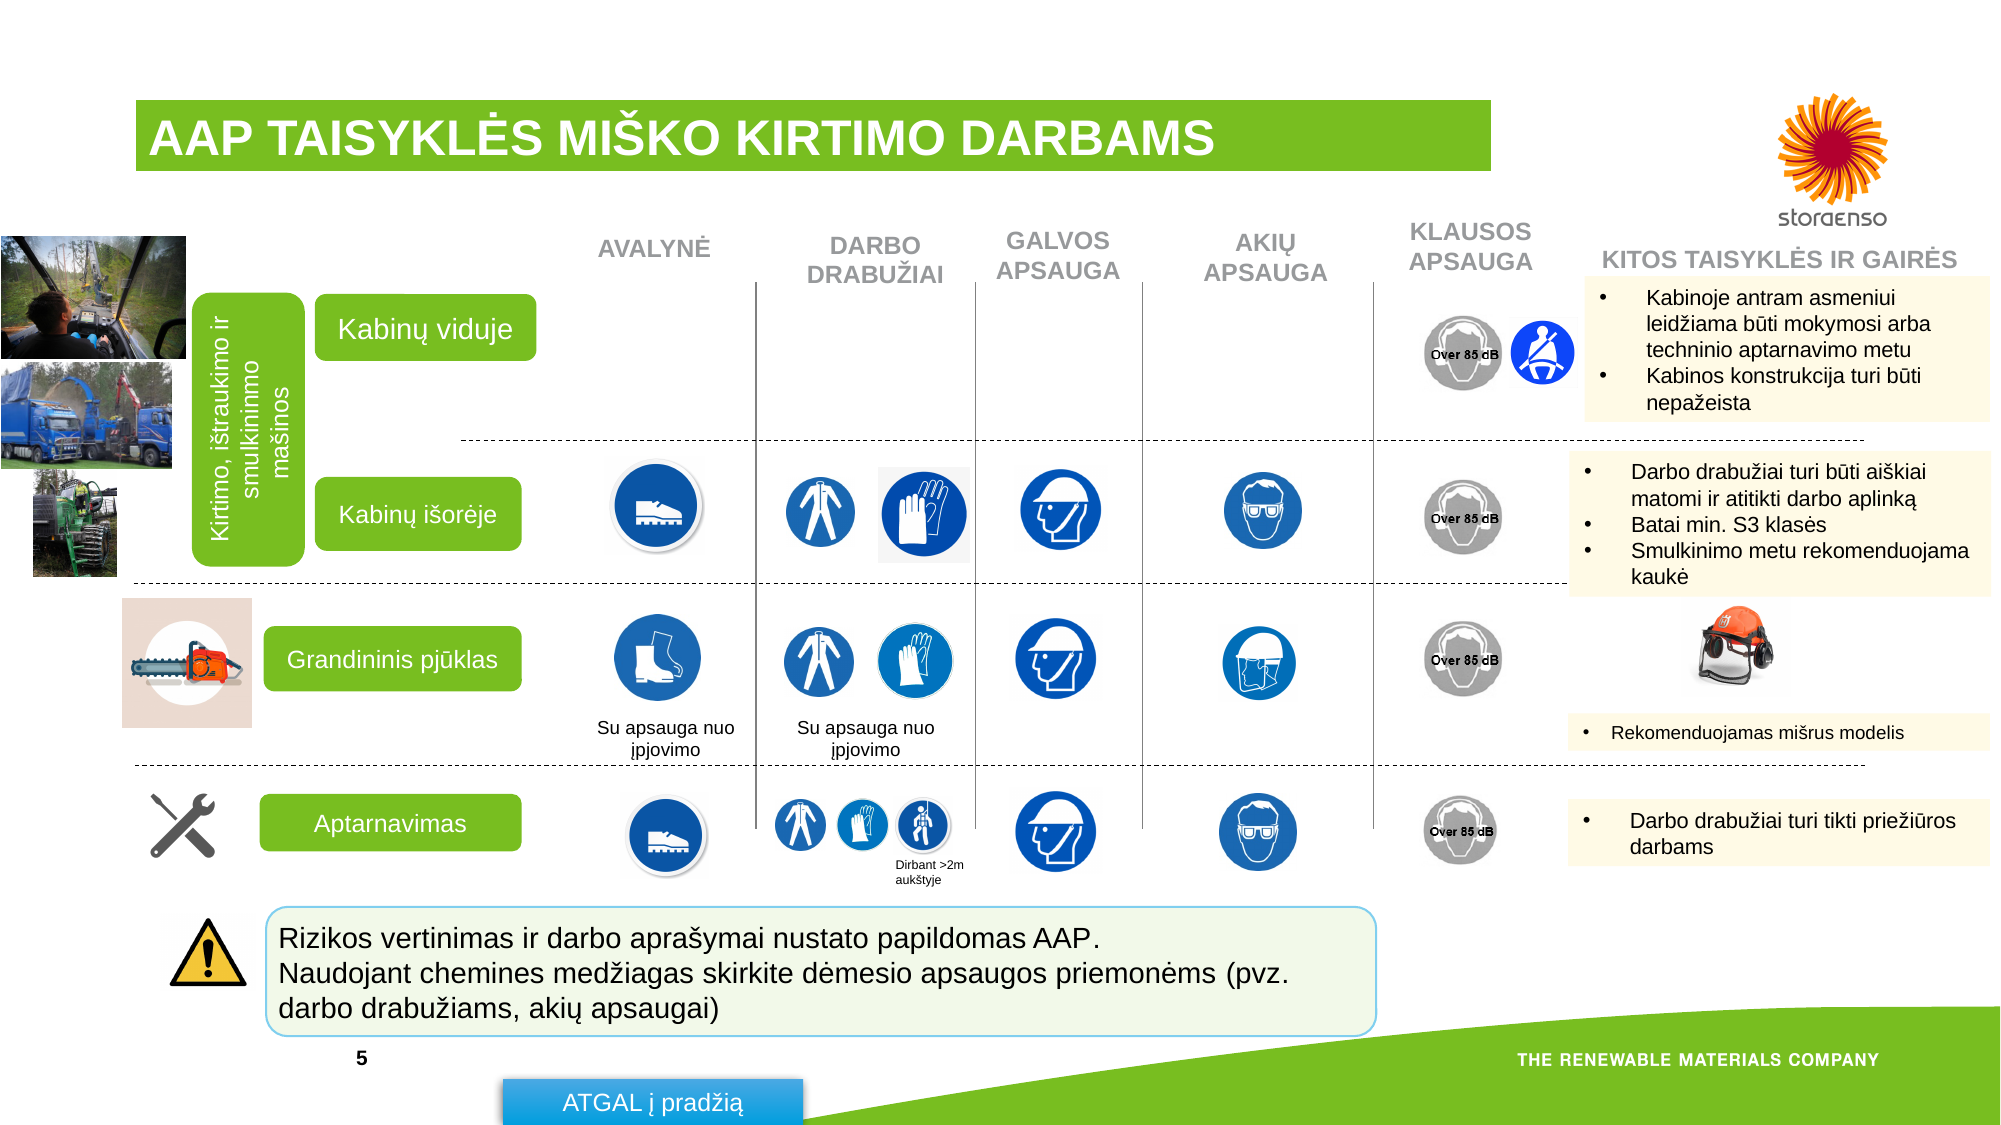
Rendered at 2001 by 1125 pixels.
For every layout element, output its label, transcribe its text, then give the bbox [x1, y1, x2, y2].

text_box Darbo drabužiai turi tikti priežiūros darbams [1568, 799, 1990, 867]
text_box Aptarnavimas [258, 792, 523, 853]
picture [1224, 472, 1302, 550]
picture [1411, 606, 1510, 700]
picture [1219, 793, 1297, 871]
text_box AAP taisyklės MIŠKO KIRTIMO DARBAMS [132, 97, 1494, 174]
text_box Grandininis pjūklas [262, 625, 523, 693]
picture [893, 796, 954, 855]
picture [878, 467, 970, 563]
picture [775, 799, 826, 851]
text_box Kirtimo, ištraukimo ir smulkininmo mašinos [190, 291, 306, 568]
picture [1218, 624, 1298, 702]
text_box Kabinų išorėje [313, 475, 523, 552]
text_box Darbo drabužiai [765, 221, 986, 297]
text_box Kabinoje antram asmeniui leidžiama būti mokymosi arba techninio aptarnavimo metu Kabinos konstrukcija turi būti nepažeista [1584, 282, 1990, 422]
text_box Rekomenduojamas mišrus modelis [1568, 713, 1990, 751]
picture [160, 913, 256, 991]
text_box Akių apsauga [1169, 219, 1362, 295]
picture [786, 477, 855, 547]
slide_number 5 [249, 999, 368, 1114]
text_box Darbo drabužiai turi būti aiškiai matomi ir atitikti darbo aplinką Batai min. S3 klasės Smulkinimo metu rekomenduojama kaukė [1569, 450, 1992, 597]
text_box Galvos apsauga [955, 217, 1162, 292]
picture [614, 614, 701, 701]
picture [1009, 614, 1103, 701]
picture [604, 456, 705, 555]
text_box ATGAL į pradžią [503, 1079, 804, 1125]
picture [1514, 1050, 1887, 1069]
picture [1411, 301, 1578, 394]
picture [1681, 586, 1791, 697]
text_box avalynė [582, 224, 727, 270]
picture [1, 362, 172, 577]
picture [122, 598, 252, 728]
picture [1411, 782, 1503, 869]
picture [876, 622, 954, 700]
text_box Klausos apsauga [1352, 208, 1589, 283]
picture [144, 787, 221, 864]
picture [1, 236, 186, 359]
picture [1014, 465, 1108, 552]
picture [1411, 465, 1510, 558]
picture [619, 792, 709, 879]
picture [836, 798, 889, 852]
picture [1009, 787, 1103, 874]
text_box Su apsauga nuo įpjovimo [576, 708, 755, 765]
text_box Dirbant >2m aukštyje [880, 849, 986, 895]
picture [1774, 89, 1891, 230]
text_box Su apsauga nuo įpjovimo [776, 708, 956, 765]
text_box Kitos taisyklės ir gairės [1570, 236, 1990, 282]
text_box Kabinų viduje [313, 292, 538, 362]
text_box Rizikos vertinimas ir darbo aprašymai nustato papildomas AAP. Naudojant chemines medžiagas skirkite dėmesio apsaugos priemonėms (pvz. darbo drabužiams, akių apsaugai) [265, 905, 1378, 1038]
picture [784, 627, 854, 697]
